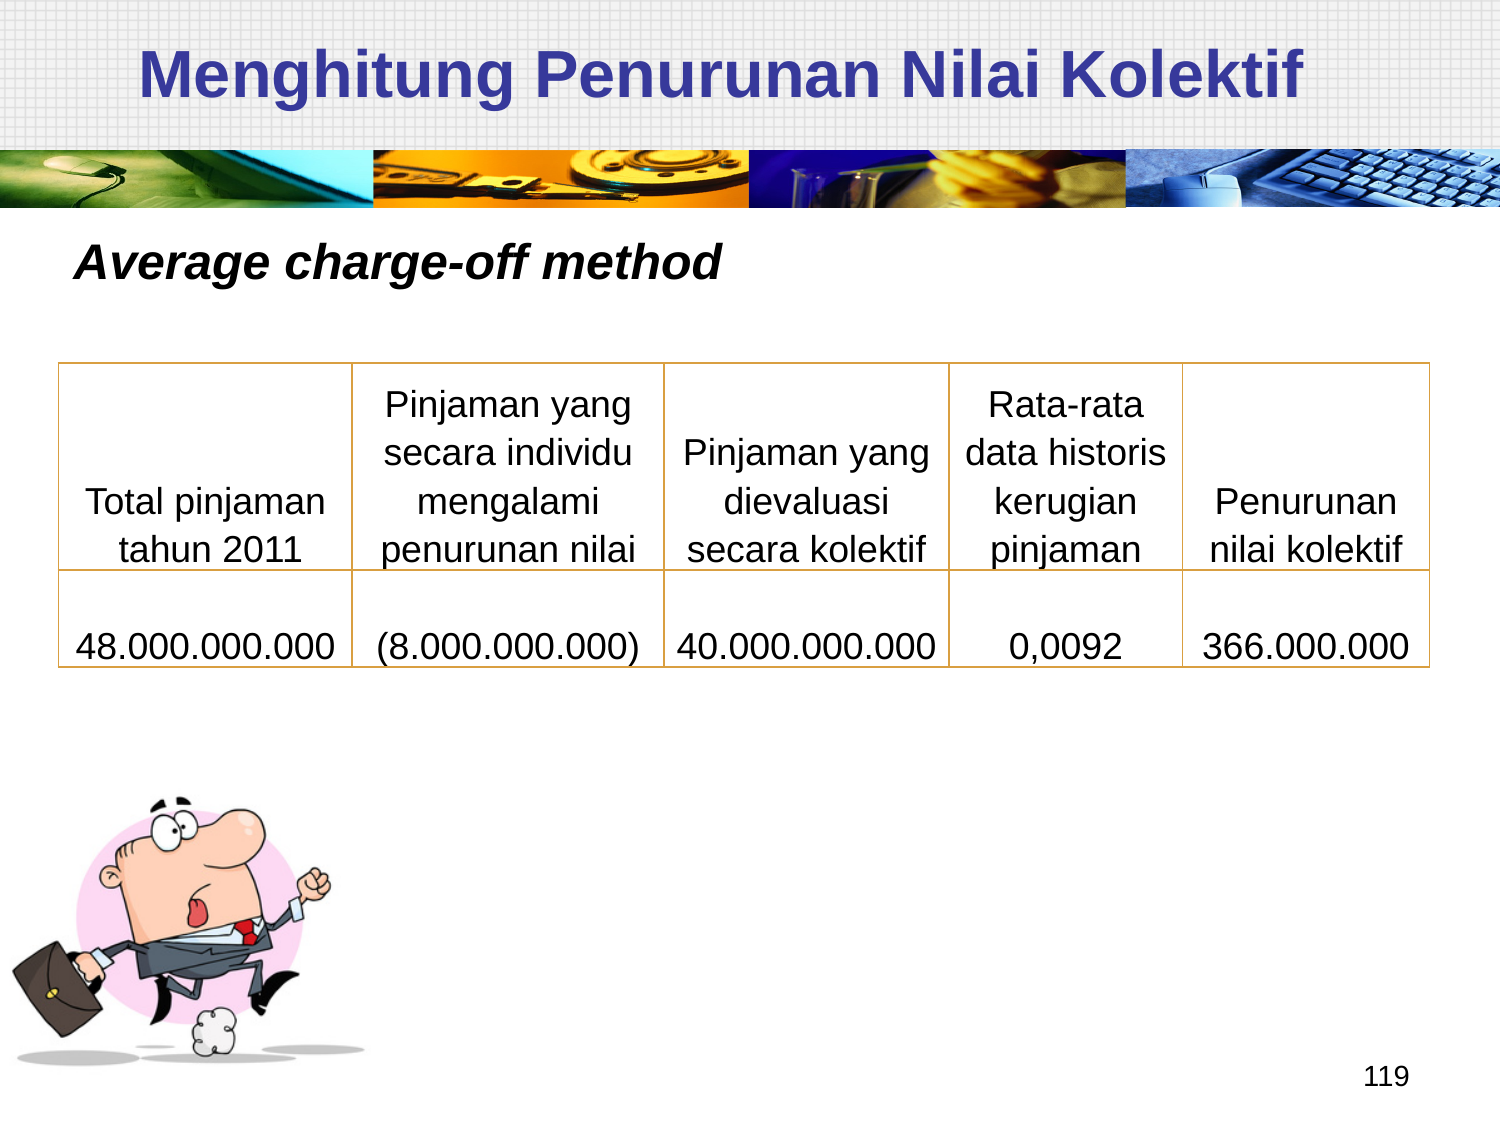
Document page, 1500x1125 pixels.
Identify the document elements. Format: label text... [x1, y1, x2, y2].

slide_number 119 [1074, 1049, 1426, 1103]
table_cell 40.000.000.000 [665, 571, 948, 666]
table_cell 48.000.000.000 [59, 571, 351, 666]
picture [0, 784, 376, 1079]
table_header Total pinjaman tahun 2011 [59, 364, 351, 569]
table_cell 366.000.000 [1183, 571, 1429, 666]
table_header Penurunan nilai kolektif [1183, 364, 1429, 569]
table_cell (8.000.000.000) [353, 571, 663, 666]
table_cell 0,0092 [950, 571, 1182, 666]
picture [0, 0, 1500, 208]
title Menghitung Penurunan Nilai Kolektif [46, 24, 1398, 118]
table_header Pinjaman yang dievaluasi secara kolektif [665, 364, 948, 569]
table_header Rata-rata data historis kerugian pinjaman [950, 364, 1182, 569]
text_box Average charge-off method [58, 222, 739, 298]
table_header Pinjaman yang secara individu mengalami penurunan nilai [353, 364, 663, 569]
